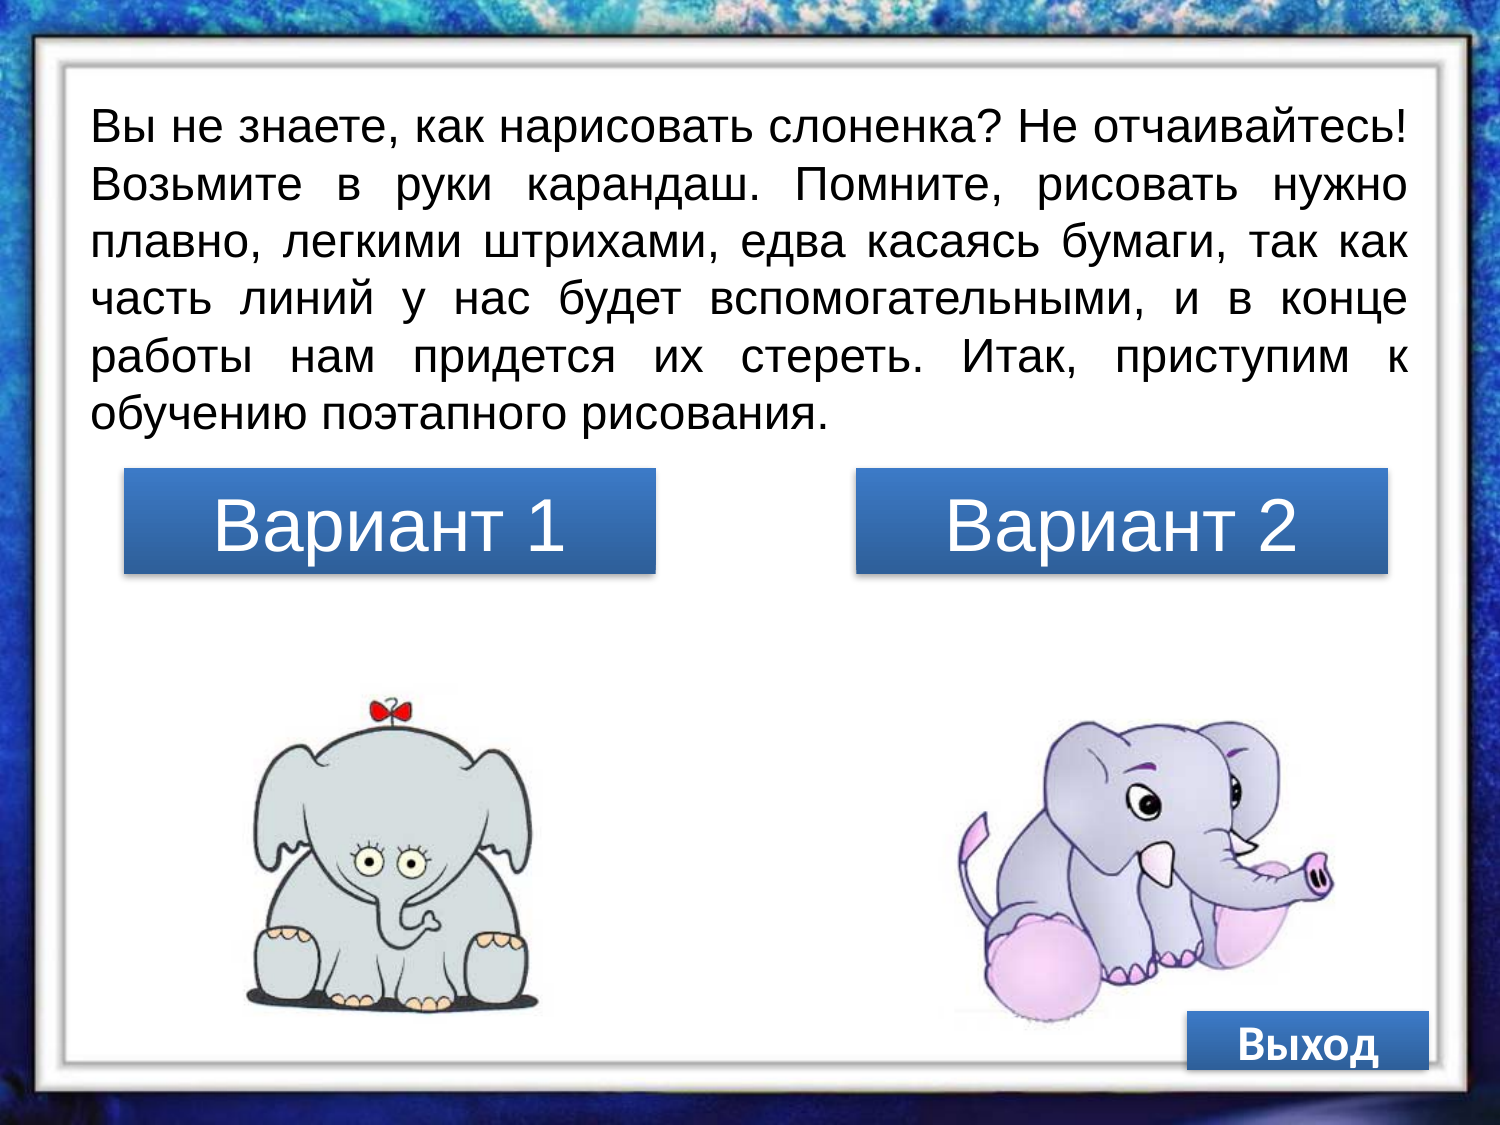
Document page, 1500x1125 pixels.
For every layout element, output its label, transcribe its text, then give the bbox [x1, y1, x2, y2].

text_box Вариант 1 [123, 467, 656, 575]
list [938, 703, 1346, 1036]
text_box Вариант 2 [856, 467, 1388, 575]
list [218, 680, 562, 1024]
text_box Выход [1187, 1011, 1429, 1071]
title Вы не знаете, как нарисовать слоненка? Не отчаивайтесь! Возьмите в руки карандаш. Помните, рисовать нужно плавно, легкими штрихами, едва касаясь бумаги, так как часть линий у нас будет вспомогательными, и в конце работы нам придется их стереть. Итак, приступим к обучению поэтапного рисования. [75, 113, 1425, 421]
picture [0, 0, 1500, 1125]
